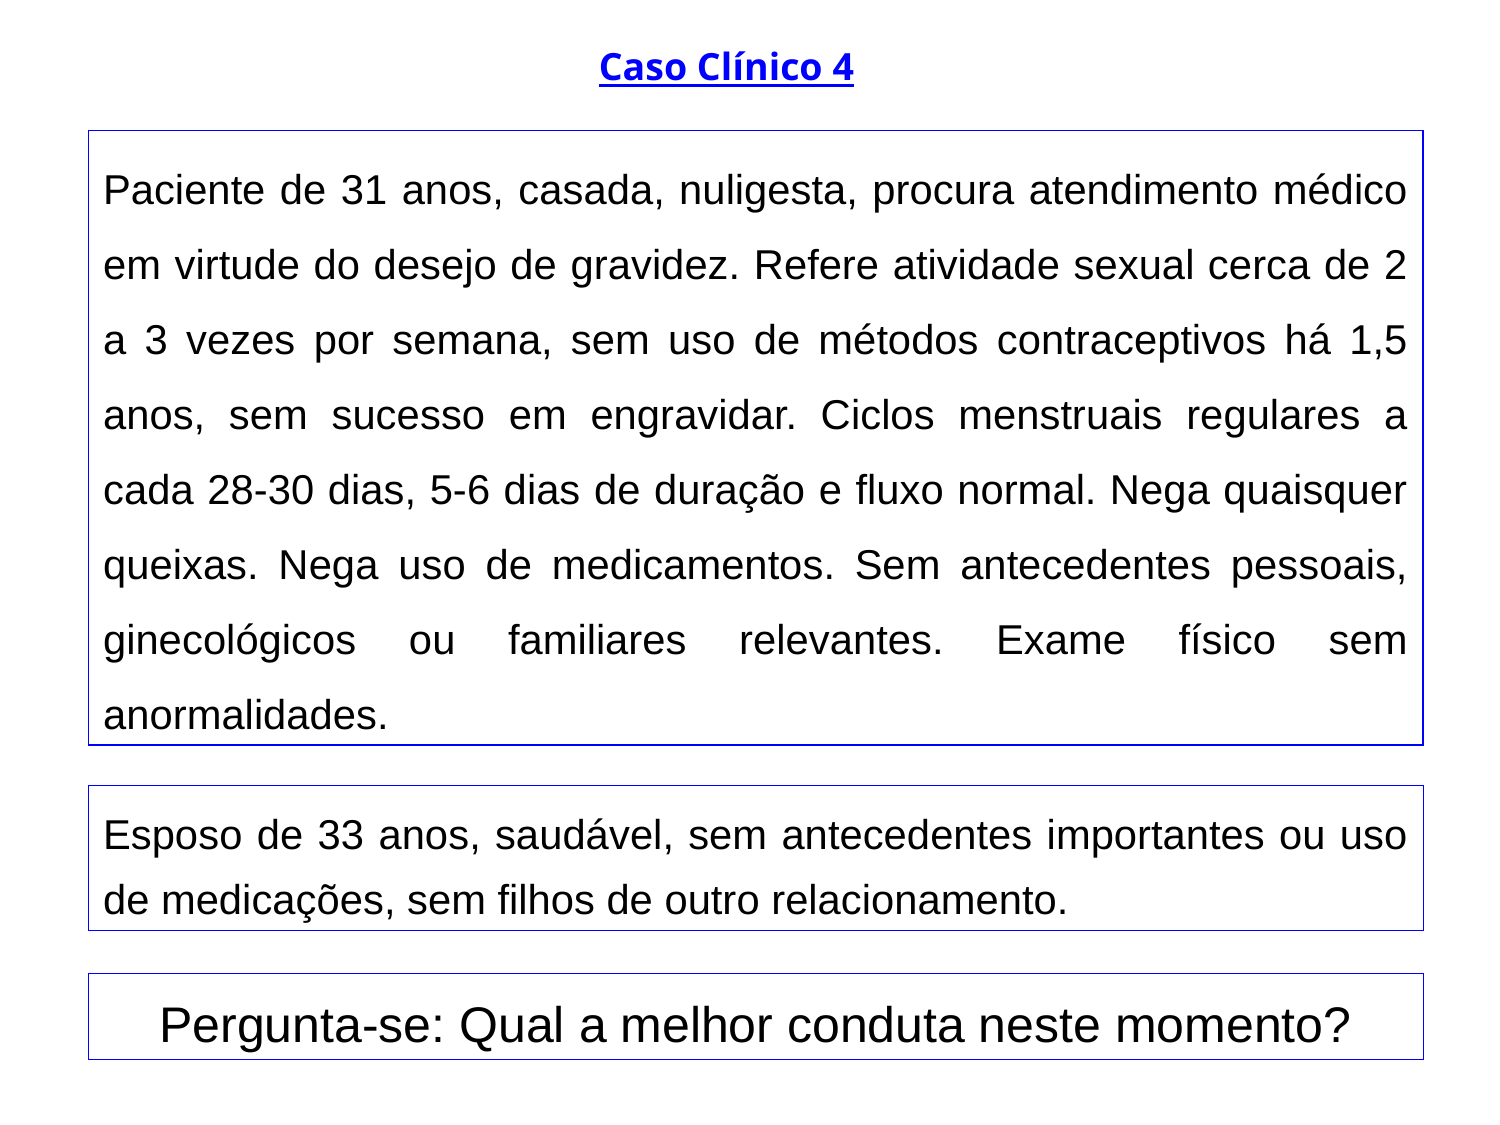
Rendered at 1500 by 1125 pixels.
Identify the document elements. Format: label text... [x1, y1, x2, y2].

text_box Pergunta-se: Qual a melhor conduta neste momento? [88, 973, 1424, 1060]
text_box Caso Clínico 4 [583, 35, 869, 96]
text_box Esposo de 33 anos, saudável, sem antecedentes importantes ou uso de medicações, sem filhos de outro relacionamento. [88, 785, 1424, 931]
text_box Paciente de 31 anos, casada, nuligesta, procura atendimento médico em virtude do desejo de gravidez. Refere atividade sexual cerca de 2 a 3 vezes por semana, sem uso de métodos contraceptivos há 1,5 anos, sem sucesso em engravidar. Ciclos menstruais regulares a cada 28-30 dias, 5-6 dias de duração e fluxo normal. Nega quaisquer queixas. Nega uso de medicamentos. Sem antecedentes pessoais, ginecológicos ou familiares relevantes. Exame físico sem anormalidades. [88, 130, 1424, 746]
